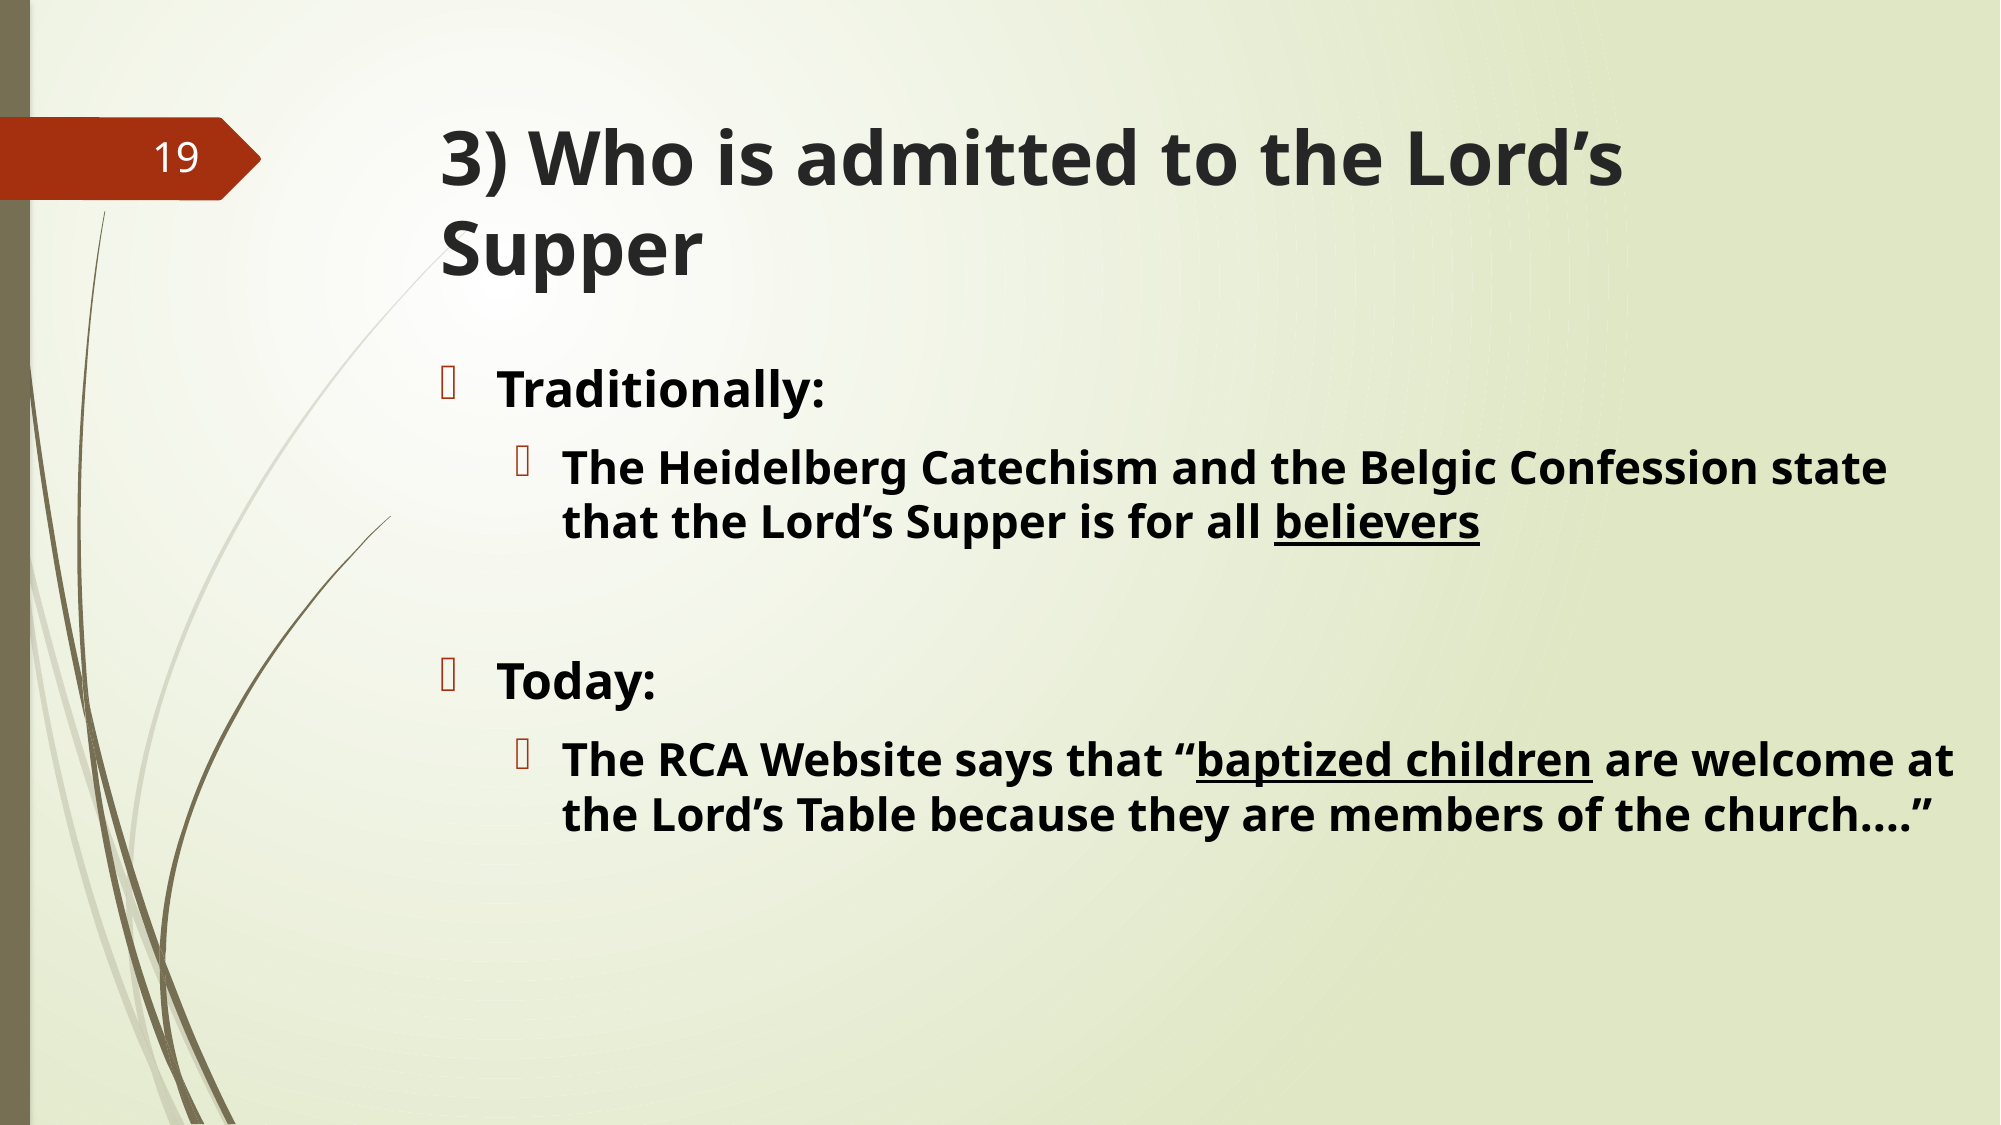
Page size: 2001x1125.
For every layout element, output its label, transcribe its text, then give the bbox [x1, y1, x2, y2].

slide_number 19 [87, 129, 216, 190]
title 3) Who is admitted to the Lord’s Supper [425, 102, 1888, 313]
list Traditionally: The Heidelberg Catechism and the Belgic Confession state that the Lord’s Supper is for all believers Today: The RCA Website says that “baptized children are welcome at the Lord’s Table because they are members of the church….” [424, 350, 2000, 1067]
